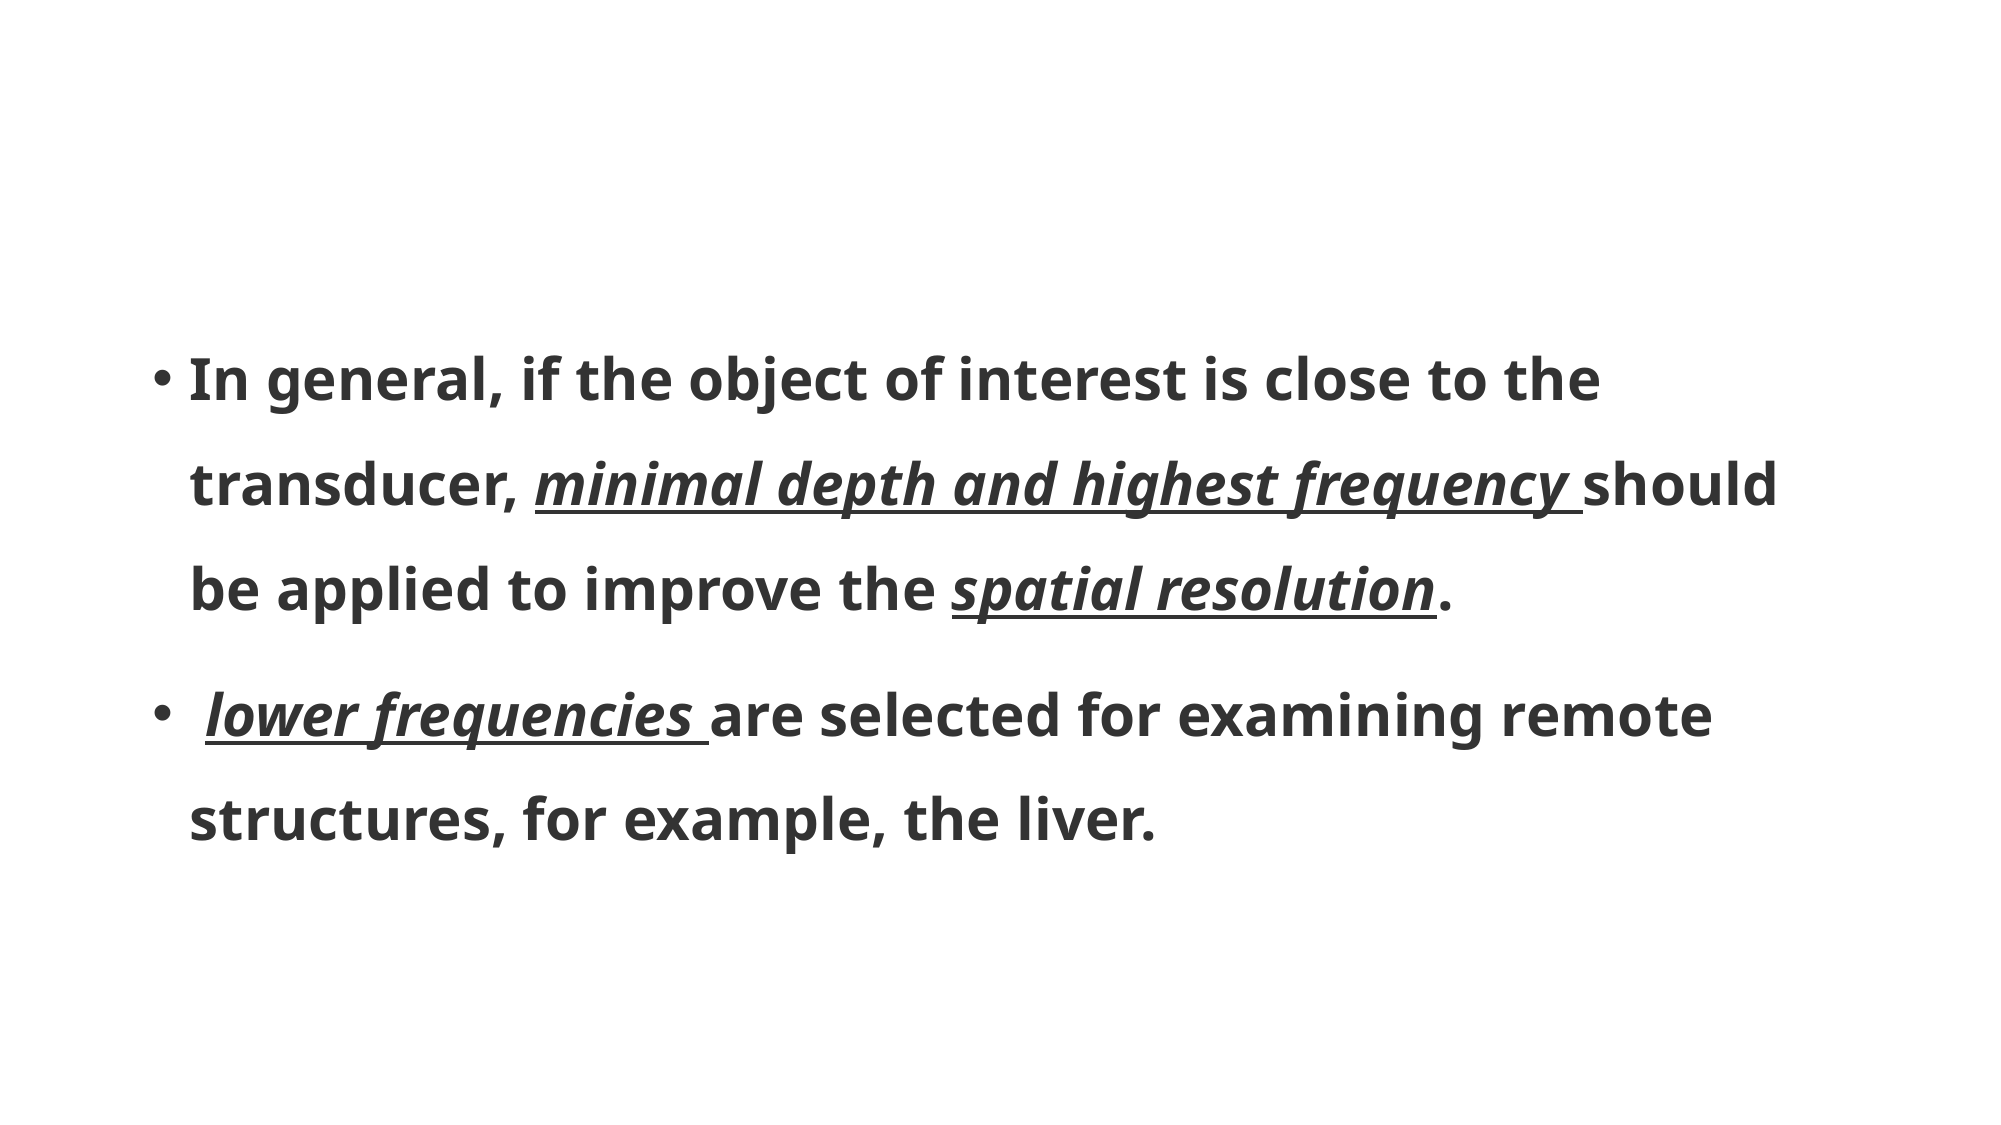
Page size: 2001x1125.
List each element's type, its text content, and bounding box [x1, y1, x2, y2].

list In general, if the object of interest is close to the transducer, minimal depth and highest frequency should be applied to improve the spatial resolution. lower frequencies are selected for examining remote structures, for example, the liver. [137, 299, 1863, 1014]
